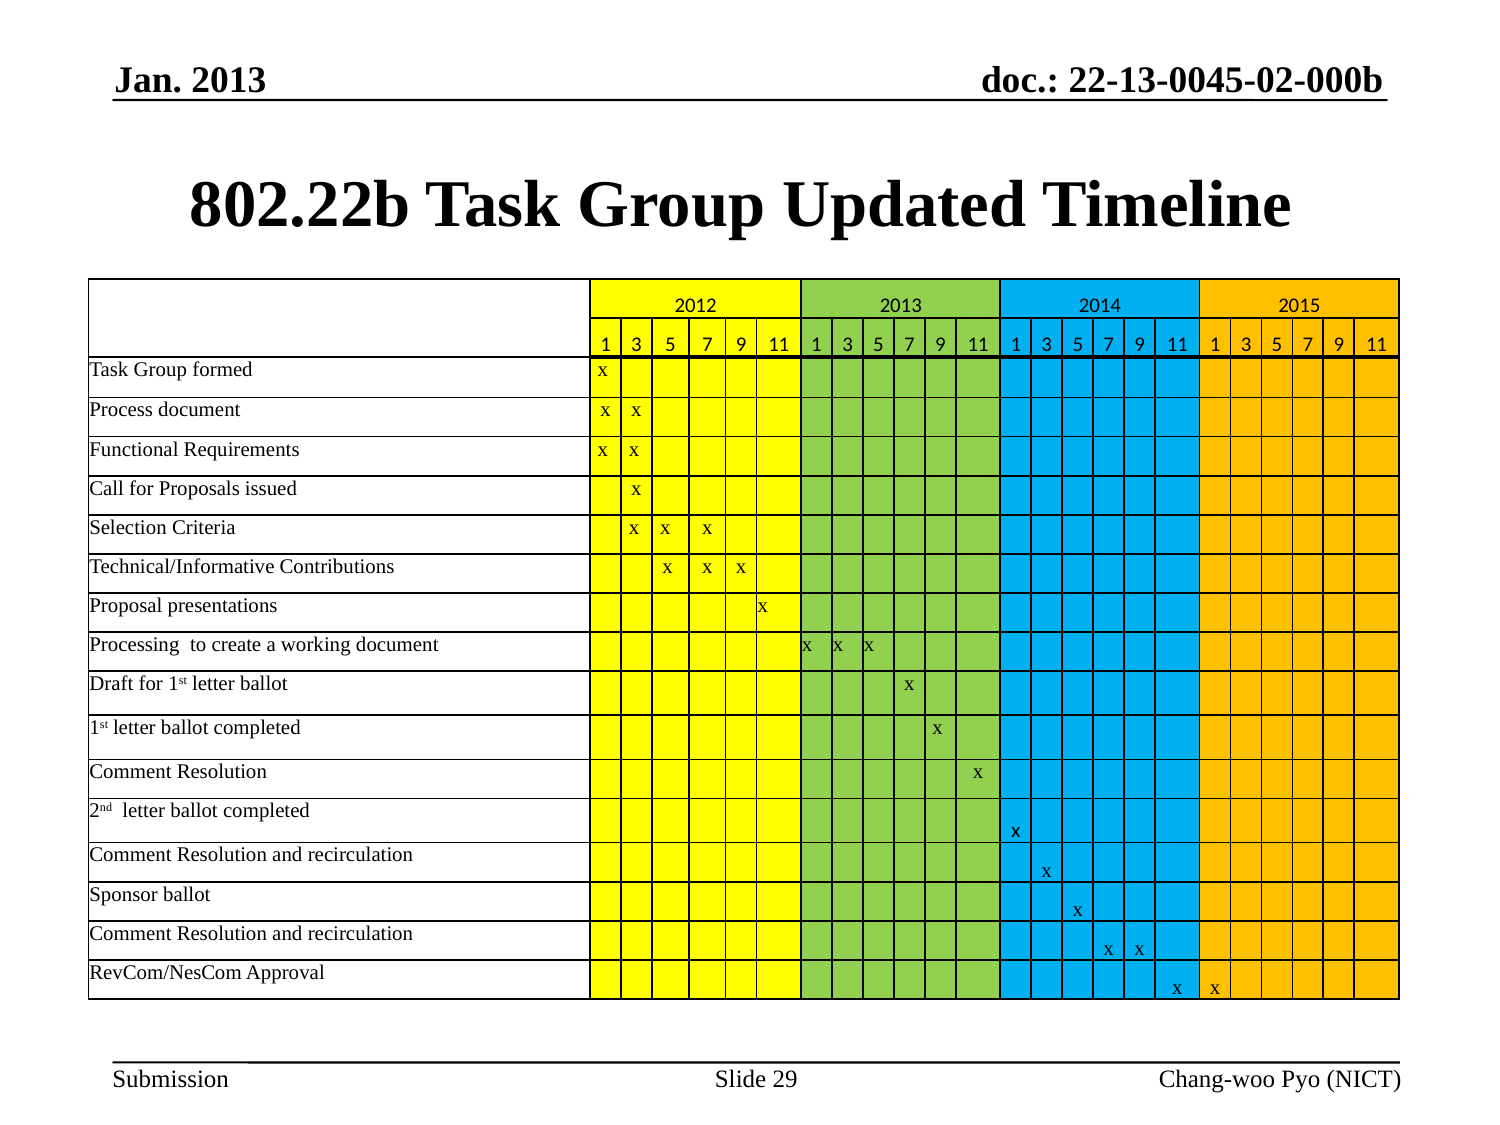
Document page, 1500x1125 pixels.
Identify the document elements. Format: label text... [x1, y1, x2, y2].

table_cell [926, 922, 955, 959]
table_cell [591, 883, 620, 920]
table_cell [1094, 398, 1123, 436]
table_cell [1125, 516, 1154, 553]
table_cell [1063, 760, 1092, 798]
table_cell x [653, 555, 688, 592]
table_cell [895, 799, 924, 842]
table_cell [1262, 922, 1292, 959]
table_cell [1262, 477, 1292, 514]
table_cell [1063, 922, 1092, 959]
table_cell [802, 516, 831, 553]
table_cell [833, 477, 862, 514]
table_cell [1262, 843, 1292, 881]
table_cell [1293, 398, 1322, 436]
table_cell 7 [690, 319, 725, 355]
table_cell 9 [1125, 319, 1154, 355]
table_cell [1293, 437, 1322, 475]
table_header 2013 [802, 280, 999, 317]
table_cell [1094, 594, 1123, 631]
table_cell [1032, 961, 1061, 998]
table_cell [1355, 843, 1398, 881]
table_cell [591, 716, 620, 759]
table_header 2014 [1001, 280, 1199, 317]
table_cell [1063, 516, 1092, 553]
table_cell [757, 359, 800, 397]
table_cell [895, 760, 924, 798]
table_cell 7 [895, 319, 924, 355]
table_cell [1125, 672, 1154, 714]
table_cell x [1125, 922, 1154, 959]
table_cell x [591, 359, 620, 397]
table_header [89, 280, 589, 318]
table_cell [1355, 633, 1398, 670]
table_cell Selection Criteria [89, 516, 589, 553]
table_cell [757, 555, 800, 592]
table_cell [926, 398, 955, 436]
table_cell [690, 961, 725, 998]
table_cell [1063, 359, 1092, 397]
table_cell [1262, 437, 1292, 475]
table_cell [1355, 799, 1398, 842]
table_cell [1094, 437, 1123, 475]
table_cell [1001, 760, 1030, 798]
table_cell [591, 555, 620, 592]
table_cell [1200, 799, 1230, 842]
table_cell [957, 398, 999, 436]
table_cell [1293, 633, 1322, 670]
table_cell [653, 799, 688, 842]
table_cell [895, 883, 924, 920]
table_cell [653, 594, 688, 631]
table_cell [1293, 799, 1322, 842]
table_cell [895, 961, 924, 998]
table_cell [802, 843, 831, 881]
table_cell [1032, 359, 1061, 397]
table_cell x [690, 516, 725, 553]
table_cell [1262, 359, 1292, 397]
table_cell [1231, 555, 1261, 592]
table_cell x [591, 398, 620, 436]
table_cell [957, 633, 999, 670]
table_cell [1156, 672, 1199, 714]
table_cell 11 [957, 319, 999, 355]
title 802.22b Task Group Updated Timeline [112, 112, 1388, 278]
table_cell [591, 843, 620, 881]
table_cell [1324, 398, 1353, 436]
table_cell [1063, 477, 1092, 514]
table_cell [622, 760, 651, 798]
table_cell [802, 437, 831, 475]
table_cell 3 [1032, 319, 1061, 355]
table_cell [1063, 672, 1092, 714]
table_cell [1001, 843, 1030, 881]
table_cell [1063, 961, 1092, 998]
table_cell [1200, 843, 1230, 881]
table_cell [895, 716, 924, 759]
table_cell [864, 359, 893, 397]
table_cell [1001, 555, 1030, 592]
table_cell [690, 594, 725, 631]
slide_number Slide 29 [712, 1061, 800, 1093]
table_cell [1293, 477, 1322, 514]
table_cell [690, 799, 725, 842]
table_cell [1125, 760, 1154, 798]
table_cell [833, 760, 862, 798]
table_cell [726, 516, 756, 553]
table_header 2012 [591, 280, 800, 317]
table_cell [1125, 437, 1154, 475]
table_cell [833, 359, 862, 397]
table_cell [1156, 359, 1199, 397]
table_cell Draft for 1st letter ballot [89, 672, 589, 714]
table_cell [757, 672, 800, 714]
table_cell [802, 716, 831, 759]
table_cell [1231, 516, 1261, 553]
table_cell Task Group formed [89, 358, 589, 397]
table_cell [726, 843, 756, 881]
table_cell [802, 398, 831, 436]
table_cell [1094, 799, 1123, 842]
table_cell [802, 594, 831, 631]
table_cell [1324, 799, 1353, 842]
table_cell [802, 555, 831, 592]
table_cell [1125, 843, 1154, 881]
table_cell [864, 760, 893, 798]
table_cell [1355, 437, 1398, 475]
table_cell [1355, 555, 1398, 592]
table_cell [89, 318, 589, 356]
table_cell [1125, 359, 1154, 397]
table_cell 7 [1293, 319, 1322, 355]
table_cell [802, 477, 831, 514]
table_cell [1355, 760, 1398, 798]
table_cell Process document [89, 398, 589, 436]
table_cell x [957, 760, 999, 798]
table_cell [957, 359, 999, 397]
table_cell [690, 633, 725, 670]
table_cell [926, 883, 955, 920]
table_cell [1063, 594, 1092, 631]
table_cell [1262, 961, 1292, 998]
table_cell [1156, 760, 1199, 798]
table_cell [591, 799, 620, 842]
table_cell [1200, 555, 1230, 592]
table_cell x [1094, 922, 1123, 959]
table_cell Proposal presentations [89, 594, 589, 631]
table_cell [864, 516, 893, 553]
table_cell [690, 398, 725, 436]
table_cell x [622, 398, 651, 436]
table_cell [726, 359, 756, 397]
table_cell [1355, 922, 1398, 959]
table_cell [1262, 516, 1292, 553]
table_cell [1156, 799, 1199, 842]
table_cell [1200, 922, 1230, 959]
table_cell [1231, 477, 1261, 514]
table_cell [726, 922, 756, 959]
table_cell [1032, 883, 1061, 920]
table_cell [1200, 760, 1230, 798]
table_cell [1262, 716, 1292, 759]
table_cell [1001, 961, 1030, 998]
table_cell [926, 961, 955, 998]
table_cell [957, 883, 999, 920]
table_cell [653, 477, 688, 514]
table_cell [1200, 359, 1230, 397]
table_cell [1293, 716, 1322, 759]
table_cell [864, 437, 893, 475]
table_cell [1324, 883, 1353, 920]
table_cell [1094, 555, 1123, 592]
table_cell [1293, 843, 1322, 881]
table_cell [1063, 843, 1092, 881]
table_cell [957, 437, 999, 475]
table_cell [957, 516, 999, 553]
table_cell [1125, 883, 1154, 920]
table_cell [895, 359, 924, 397]
table_cell [957, 672, 999, 714]
table_cell [757, 760, 800, 798]
table_cell [802, 922, 831, 959]
table_cell [653, 633, 688, 670]
table_cell [1355, 398, 1398, 436]
table_cell [895, 437, 924, 475]
table_cell [1032, 516, 1061, 553]
table_cell [926, 760, 955, 798]
table_cell [1231, 961, 1261, 998]
table_cell [726, 961, 756, 998]
table_cell [1001, 477, 1030, 514]
table_cell [833, 516, 862, 553]
table_cell [895, 555, 924, 592]
table_cell [1032, 760, 1061, 798]
table_cell x [690, 555, 725, 592]
table_cell [957, 799, 999, 842]
table_cell [653, 672, 688, 714]
table_cell x [864, 633, 893, 670]
table_cell 11 [1156, 319, 1199, 355]
table_cell [1094, 716, 1123, 759]
table_cell x [622, 516, 651, 553]
table_cell 9 [926, 319, 955, 355]
table_cell [802, 799, 831, 842]
table_cell 5 [1262, 319, 1292, 355]
table_cell 1st letter ballot completed [89, 716, 589, 759]
table_cell x [926, 716, 955, 759]
table_cell Functional Requirements [89, 437, 589, 475]
table_cell x [591, 437, 620, 475]
table_cell [1262, 555, 1292, 592]
table_cell [1200, 477, 1230, 514]
table_cell [1032, 398, 1061, 436]
table_cell [1094, 961, 1123, 998]
table_cell 5 [653, 319, 688, 355]
table_cell [653, 883, 688, 920]
table_cell [1001, 398, 1030, 436]
table_cell 2nd letter ballot completed [89, 799, 589, 842]
table_cell [690, 716, 725, 759]
table_cell 1 [1200, 319, 1230, 355]
table_cell [757, 843, 800, 881]
table_cell [895, 594, 924, 631]
table_cell [1094, 359, 1123, 397]
table_cell [802, 359, 831, 397]
table_cell [726, 799, 756, 842]
table_cell [802, 760, 831, 798]
table_cell [1156, 594, 1199, 631]
table_cell [1032, 716, 1061, 759]
table_cell [895, 398, 924, 436]
table_cell [1001, 516, 1030, 553]
table_cell [1156, 922, 1199, 959]
table_cell [833, 883, 862, 920]
table_cell [833, 922, 862, 959]
table_cell [1231, 716, 1261, 759]
table_cell [653, 843, 688, 881]
table_cell [726, 633, 756, 670]
table_cell [1262, 398, 1292, 436]
table_cell [653, 961, 688, 998]
table_cell [1355, 359, 1398, 397]
table_cell [1001, 922, 1030, 959]
table_cell [957, 594, 999, 631]
table_cell x [1063, 883, 1092, 920]
footer Chang-woo Pyo (NICT) [1155, 1061, 1402, 1093]
table_cell [1262, 594, 1292, 631]
table_cell x [1200, 961, 1230, 998]
table_cell [1001, 716, 1030, 759]
table_cell [1032, 799, 1061, 842]
table_cell [757, 716, 800, 759]
table_cell [1293, 961, 1322, 998]
table_cell [757, 633, 800, 670]
table_cell [1262, 633, 1292, 670]
table_cell [1094, 516, 1123, 553]
table_cell [1200, 594, 1230, 631]
table_cell [864, 555, 893, 592]
table_cell [1125, 961, 1154, 998]
table_cell [1125, 594, 1154, 631]
table_cell [833, 843, 862, 881]
table_cell [726, 883, 756, 920]
table_cell [622, 799, 651, 842]
table_cell x [1001, 799, 1030, 842]
table_cell Sponsor ballot [89, 883, 589, 920]
table_cell [1293, 594, 1322, 631]
table_cell [926, 799, 955, 842]
table_cell 3 [622, 319, 651, 355]
table_cell [622, 961, 651, 998]
table_cell x [653, 516, 688, 553]
table_cell [1231, 437, 1261, 475]
table_cell x [1032, 843, 1061, 881]
table_cell [1293, 555, 1322, 592]
table_cell [1125, 477, 1154, 514]
table_cell [1324, 961, 1353, 998]
table_cell [591, 477, 620, 514]
table_cell [622, 555, 651, 592]
table_cell [1125, 555, 1154, 592]
table_cell [864, 922, 893, 959]
table_cell [1355, 883, 1398, 920]
table_cell [1094, 883, 1123, 920]
table_cell [1324, 760, 1353, 798]
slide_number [114, 54, 274, 101]
table_cell [1032, 922, 1061, 959]
table_cell [1001, 359, 1030, 397]
table_cell [1231, 883, 1261, 920]
table_cell [622, 883, 651, 920]
table_cell [591, 594, 620, 631]
table_cell [833, 961, 862, 998]
table_cell x [802, 633, 831, 670]
table_cell [1200, 437, 1230, 475]
table_cell [1032, 437, 1061, 475]
table_cell [864, 799, 893, 842]
table_cell [926, 477, 955, 514]
table_cell x [622, 437, 651, 475]
table_cell [622, 843, 651, 881]
table_cell [895, 843, 924, 881]
table_cell [1156, 843, 1199, 881]
table_cell [1262, 672, 1292, 714]
table_cell [833, 594, 862, 631]
table_cell [833, 672, 862, 714]
table_cell [864, 883, 893, 920]
table_cell [1094, 760, 1123, 798]
table_cell [757, 398, 800, 436]
table_header 2015 [1200, 280, 1398, 317]
table_cell [653, 359, 688, 397]
table_cell [1355, 672, 1398, 714]
table_cell RevCom/NesCom Approval [89, 961, 589, 998]
table_cell 5 [1063, 319, 1092, 355]
table_cell [895, 633, 924, 670]
table_cell [1063, 716, 1092, 759]
table_cell [1032, 555, 1061, 592]
table_cell [1200, 672, 1230, 714]
table_cell [1231, 359, 1261, 397]
table_cell 1 [591, 319, 620, 355]
table_cell [1156, 555, 1199, 592]
table_cell [1355, 477, 1398, 514]
table_cell [591, 516, 620, 553]
table_cell [653, 398, 688, 436]
table_cell [726, 594, 756, 631]
table_cell [1125, 799, 1154, 842]
table_cell [1231, 672, 1261, 714]
table_cell [1200, 516, 1230, 553]
table_cell [1231, 398, 1261, 436]
table_cell [1324, 359, 1353, 397]
table_cell [690, 843, 725, 881]
table_cell [802, 672, 831, 714]
table_cell 11 [757, 319, 800, 355]
table_cell [1324, 477, 1353, 514]
table_cell [1094, 633, 1123, 670]
table_cell [864, 961, 893, 998]
table_cell [1200, 716, 1230, 759]
table_cell [690, 359, 725, 397]
table_cell [1200, 398, 1230, 436]
table_cell [653, 437, 688, 475]
table_cell [802, 961, 831, 998]
table_cell [1324, 633, 1353, 670]
table_cell [1125, 633, 1154, 670]
table_cell [833, 799, 862, 842]
table_cell [591, 961, 620, 998]
table_cell [864, 398, 893, 436]
table_cell [1156, 633, 1199, 670]
table_cell [1262, 760, 1292, 798]
table_cell [690, 437, 725, 475]
table_cell [864, 716, 893, 759]
table_cell [1156, 398, 1199, 436]
table_cell [957, 922, 999, 959]
table_cell [926, 437, 955, 475]
table_cell [622, 922, 651, 959]
table_cell [1200, 883, 1230, 920]
table_cell [757, 477, 800, 514]
table_cell [1094, 672, 1123, 714]
table_cell [802, 883, 831, 920]
table_cell Call for Proposals issued [89, 477, 589, 514]
table_cell [1032, 633, 1061, 670]
table_cell [895, 922, 924, 959]
table_cell [1063, 437, 1092, 475]
table_cell [622, 716, 651, 759]
table_cell [1324, 555, 1353, 592]
table_cell [833, 398, 862, 436]
table_cell [690, 672, 725, 714]
table_cell [1231, 922, 1261, 959]
table_cell [1094, 843, 1123, 881]
table_cell [726, 477, 756, 514]
table_cell [926, 359, 955, 397]
table_cell [1125, 398, 1154, 436]
table_cell [864, 477, 893, 514]
table_cell [1293, 922, 1322, 959]
table_cell [622, 672, 651, 714]
table_cell [1156, 437, 1199, 475]
table_cell Comment Resolution [89, 760, 589, 798]
table_cell [1355, 516, 1398, 553]
table_cell [757, 437, 800, 475]
table_cell [591, 922, 620, 959]
table_cell [1324, 922, 1353, 959]
table_cell [1293, 760, 1322, 798]
table_cell [653, 760, 688, 798]
table_cell x [622, 477, 651, 514]
table_cell [757, 961, 800, 998]
table_cell x [833, 633, 862, 670]
table_cell [622, 359, 651, 397]
table_cell 1 [802, 319, 831, 355]
table_cell [1063, 799, 1092, 842]
table_cell [1231, 760, 1261, 798]
table_cell [1001, 437, 1030, 475]
table_cell [1001, 672, 1030, 714]
table_cell [591, 633, 620, 670]
table_cell x [726, 555, 756, 592]
table_cell [591, 760, 620, 798]
table_cell [1001, 633, 1030, 670]
table_cell [833, 716, 862, 759]
table_cell [726, 716, 756, 759]
table_cell Processing to create a working document [89, 633, 589, 670]
table_cell [1063, 555, 1092, 592]
table_cell [1324, 843, 1353, 881]
table_cell [690, 922, 725, 959]
table_cell [1200, 633, 1230, 670]
table_cell [653, 716, 688, 759]
table_cell [690, 760, 725, 798]
table_cell [757, 883, 800, 920]
table_cell 7 [1094, 319, 1123, 355]
table_cell [1231, 843, 1261, 881]
table_cell [1324, 594, 1353, 631]
table_cell [833, 555, 862, 592]
table_cell 1 [1001, 319, 1030, 355]
table_cell [1032, 594, 1061, 631]
table_cell [1293, 883, 1322, 920]
table_cell [926, 594, 955, 631]
table_cell x [895, 672, 924, 714]
table_cell [1231, 594, 1261, 631]
table_cell [1324, 716, 1353, 759]
table_cell [864, 594, 893, 631]
table_cell [1063, 398, 1092, 436]
table_cell 9 [1324, 319, 1353, 355]
table_cell [591, 672, 620, 714]
table_cell [757, 799, 800, 842]
table_cell [757, 922, 800, 959]
table_cell x [757, 594, 800, 631]
table_cell [1001, 883, 1030, 920]
table_cell [726, 760, 756, 798]
table_cell [1156, 716, 1199, 759]
table_cell [926, 672, 955, 714]
table_cell [690, 477, 725, 514]
table_cell [1156, 516, 1199, 553]
table_cell [864, 672, 893, 714]
table_cell [1156, 883, 1199, 920]
table_cell [726, 437, 756, 475]
table_cell Comment Resolution and recirculation [89, 843, 589, 881]
table_cell 11 [1355, 319, 1398, 355]
table_cell [1094, 477, 1123, 514]
table_cell [895, 477, 924, 514]
table_cell [653, 922, 688, 959]
table_cell [926, 843, 955, 881]
table_cell [1293, 516, 1322, 553]
table_cell [1324, 437, 1353, 475]
table_cell Technical/Informative Contributions [89, 555, 589, 592]
table_cell [622, 633, 651, 670]
table_cell [1324, 516, 1353, 553]
table_cell [1355, 716, 1398, 759]
table_cell [957, 961, 999, 998]
table_cell [864, 843, 893, 881]
table_cell 3 [1231, 319, 1261, 355]
table_cell [957, 716, 999, 759]
table_cell [926, 516, 955, 553]
table_cell [726, 672, 756, 714]
table_cell [1262, 799, 1292, 842]
table_cell x [1156, 961, 1199, 998]
table_cell 9 [726, 319, 756, 355]
table_cell [1293, 672, 1322, 714]
table_cell [895, 516, 924, 553]
table_cell [1001, 594, 1030, 631]
table_cell [1156, 477, 1199, 514]
table_cell [622, 594, 651, 631]
table_cell 3 [833, 319, 862, 355]
table_cell [957, 477, 999, 514]
table_cell [1032, 477, 1061, 514]
table_cell [726, 398, 756, 436]
table_cell [926, 555, 955, 592]
table_cell [1231, 633, 1261, 670]
table_cell [1355, 961, 1398, 998]
table_cell [1125, 716, 1154, 759]
table_cell [1063, 633, 1092, 670]
table_cell [690, 883, 725, 920]
table_cell [833, 437, 862, 475]
table_cell [1293, 359, 1322, 397]
table_cell Comment Resolution and recirculation [89, 922, 589, 959]
table_cell [1262, 883, 1292, 920]
table_cell [1231, 799, 1261, 842]
table_cell [757, 516, 800, 553]
table_cell [957, 843, 999, 881]
table_cell 5 [864, 319, 893, 355]
table_cell [926, 633, 955, 670]
table_cell [1324, 672, 1353, 714]
table_cell [1355, 594, 1398, 631]
table_cell [1032, 672, 1061, 714]
table_cell [957, 555, 999, 592]
